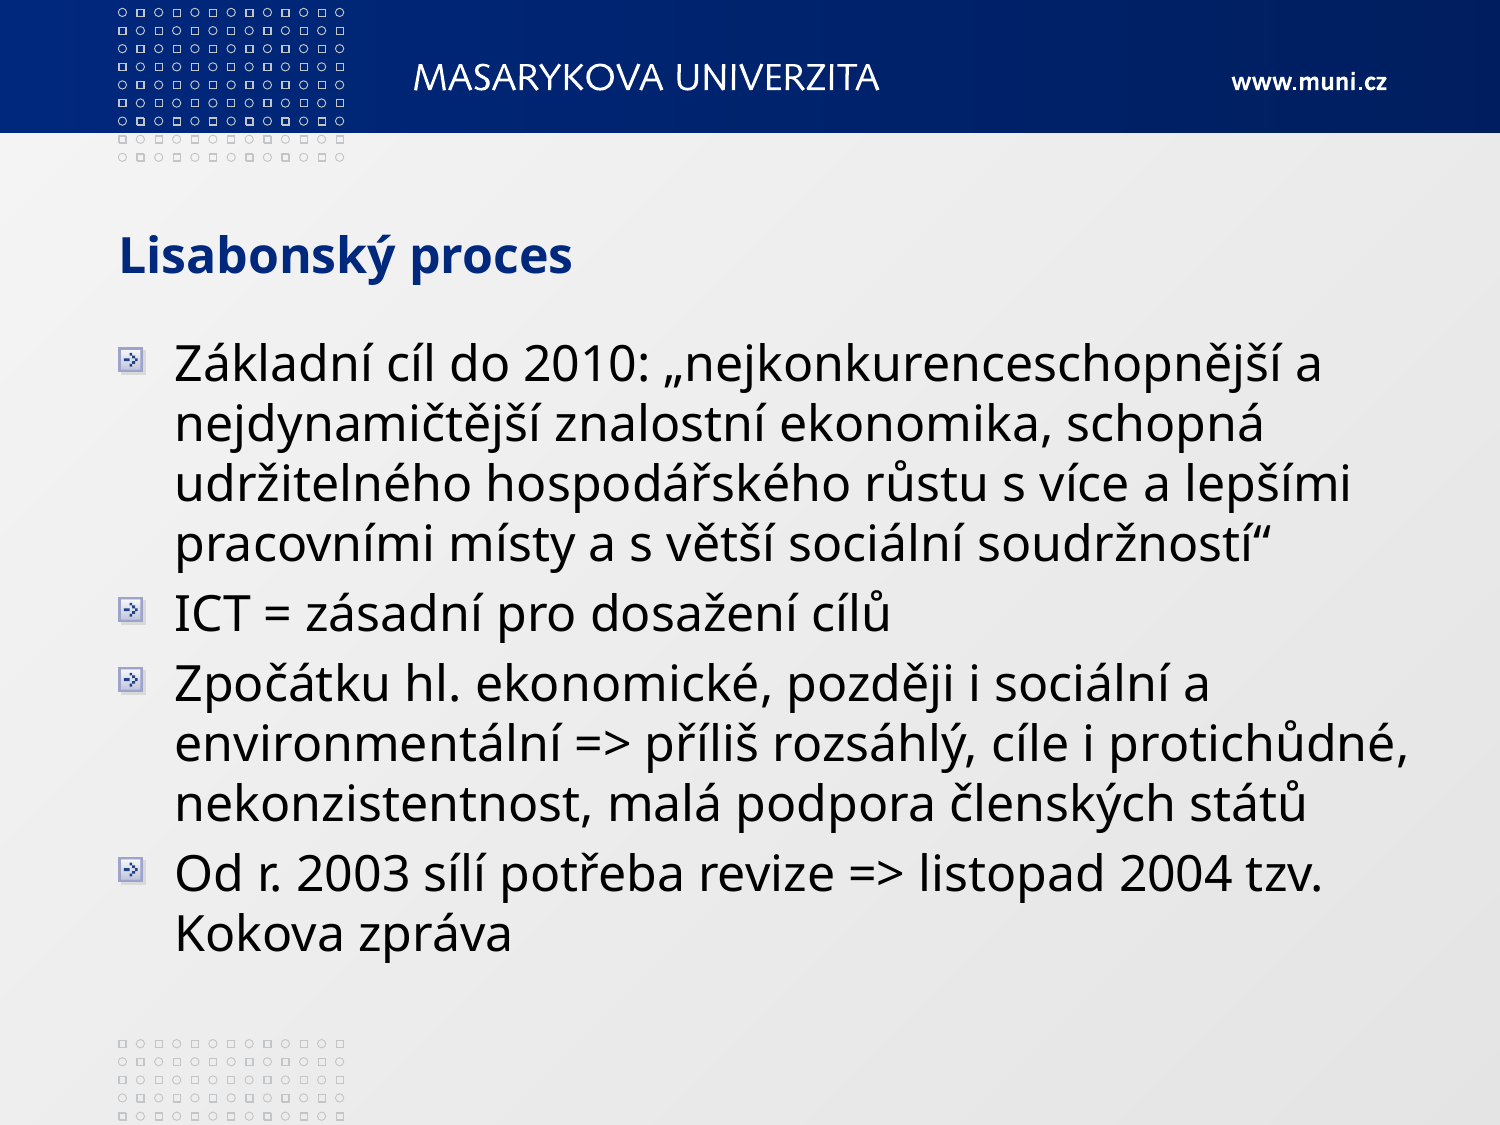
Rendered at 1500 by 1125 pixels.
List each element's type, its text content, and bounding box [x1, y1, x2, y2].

title Lisabonský proces [118, 184, 1403, 291]
list Základní cíl do 2010: „nejkonkurenceschopnější a nejdynamičtější znalostní ekonomika, schopná udržitelného hospodářského růstu s více a lepšími pracovními místy a s větší sociální soudržností“ ICT = zásadní pro dosažení cílů Zpočátku hl. ekonomické, později i sociální a environmentální => příliš rozsáhlý, cíle i protichůdné, nekonzistentnost, malá podpora členských států Od r. 2003 sílí potřeba revize => listopad 2004 tzv. Kokova zpráva [118, 331, 1469, 1006]
